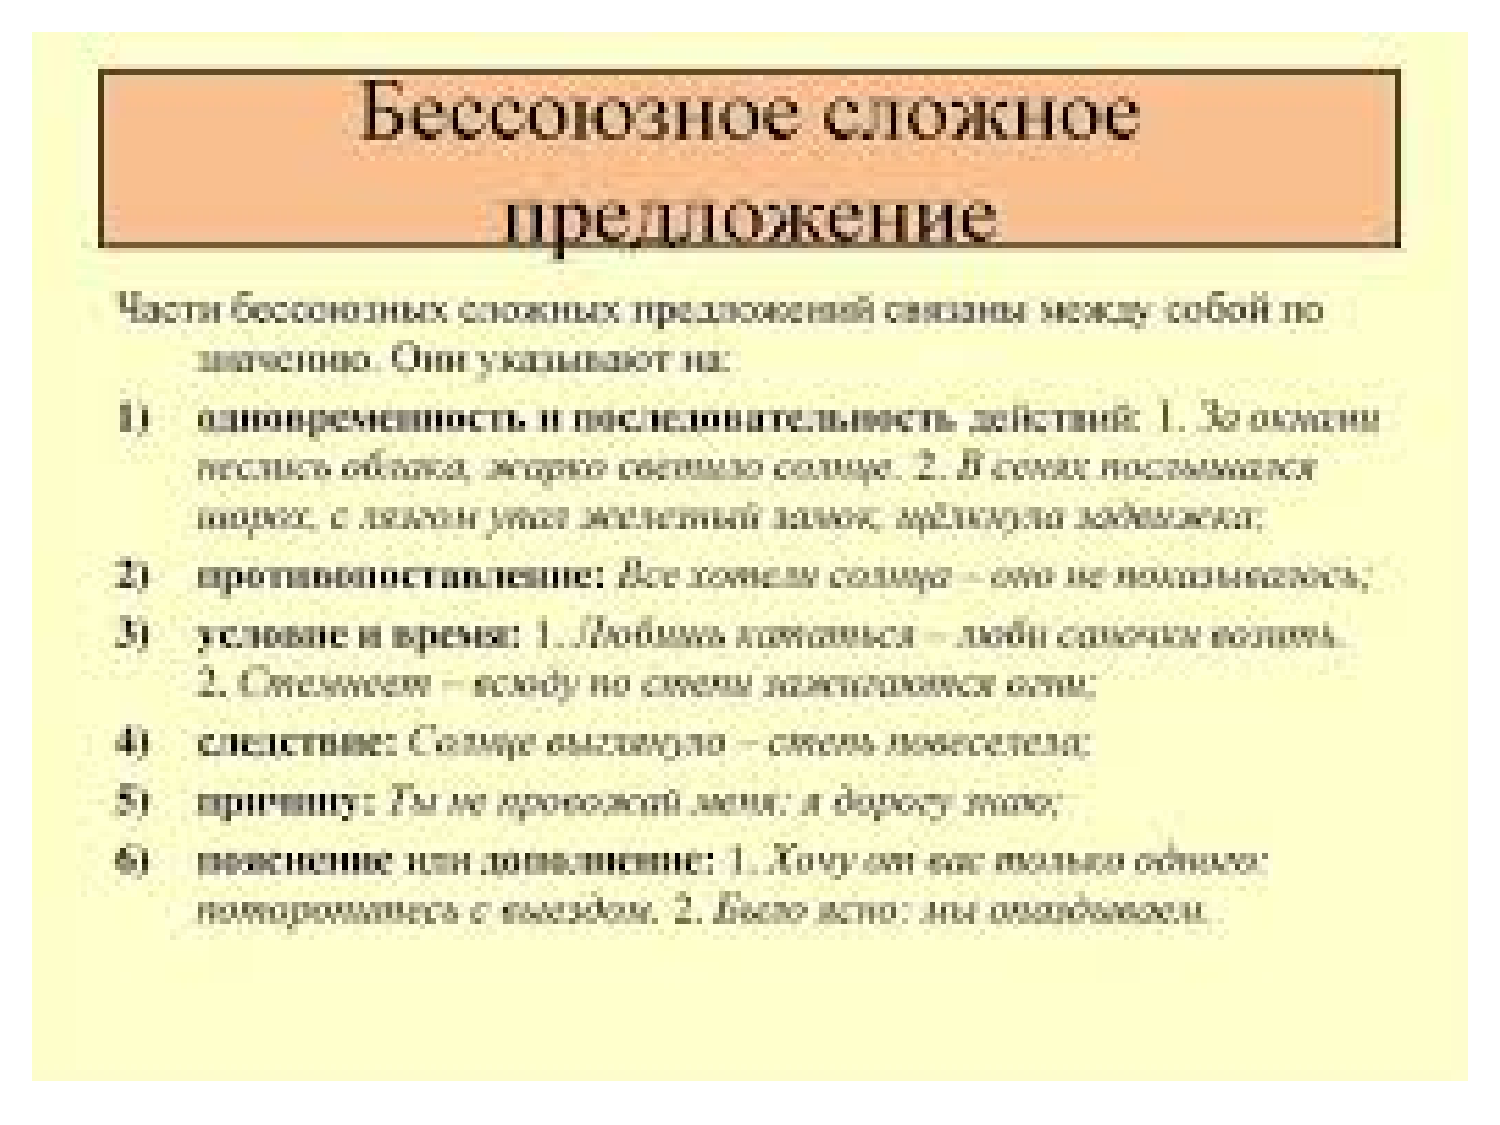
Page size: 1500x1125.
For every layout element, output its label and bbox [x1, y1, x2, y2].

picture [31, 32, 1469, 1081]
